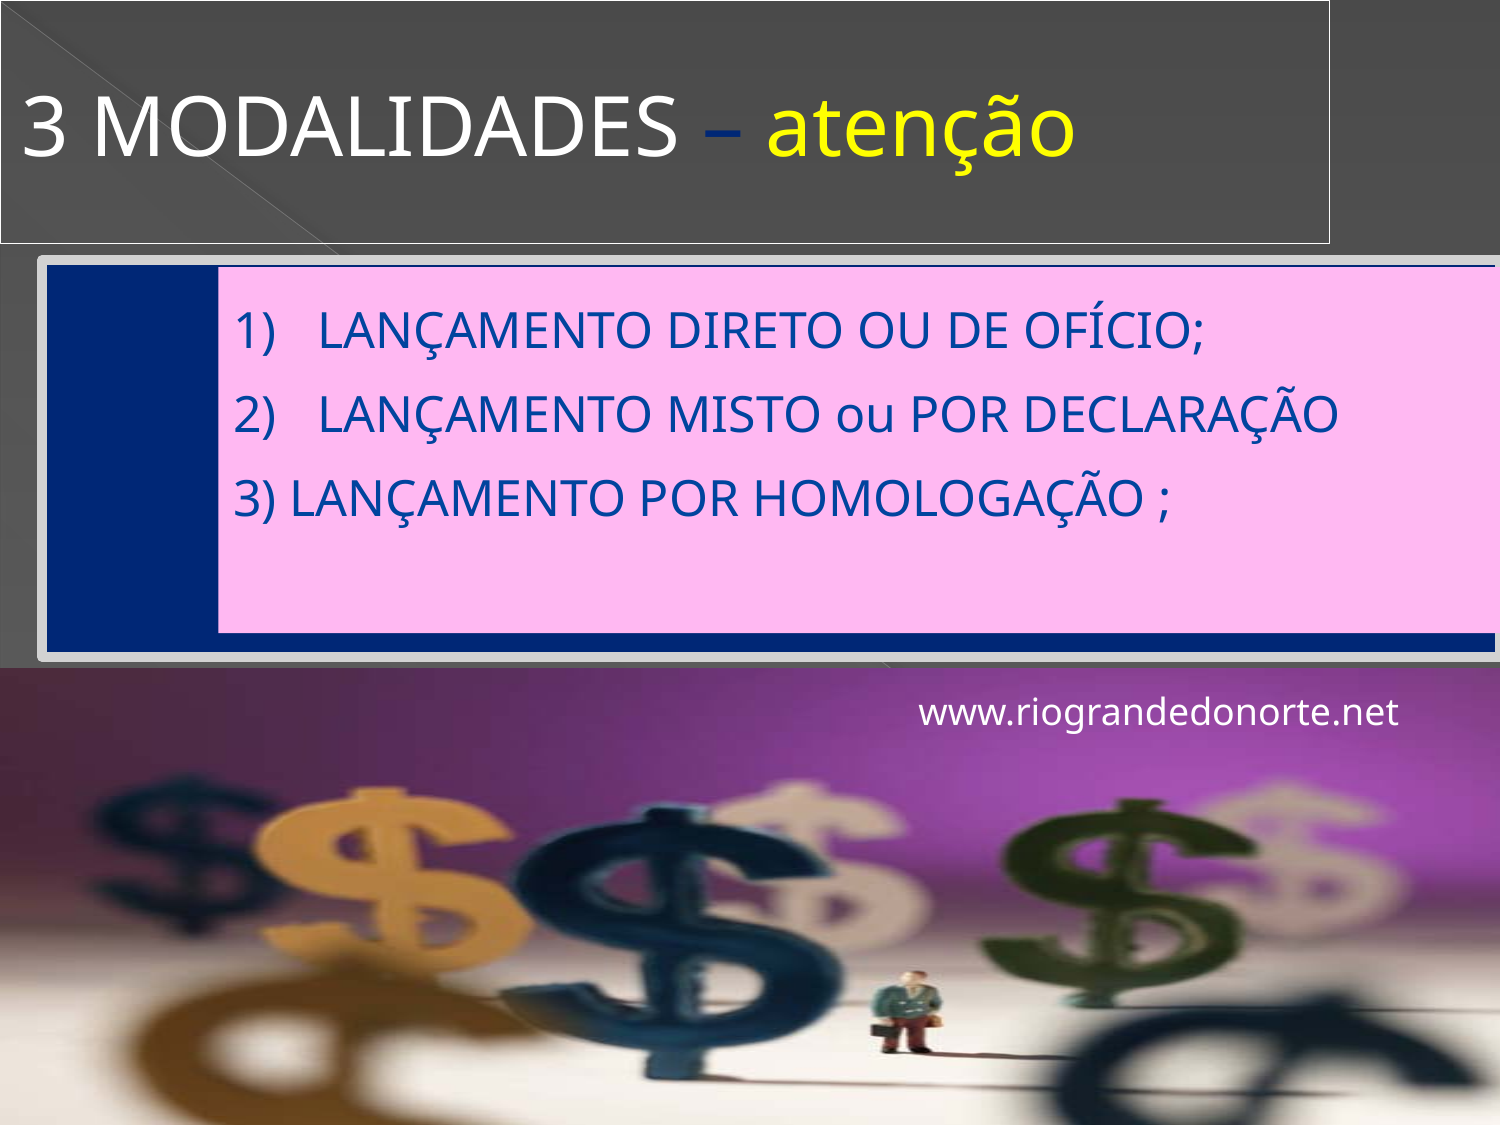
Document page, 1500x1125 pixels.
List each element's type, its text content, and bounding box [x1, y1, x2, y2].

text_box 3 MODALIDADES – atenção [0, 0, 1329, 244]
text_box LANÇAMENTO DIRETO OU DE OFÍCIO; LANÇAMENTO MISTO ou POR DECLARAÇÃO 3) LANÇAMENTO POR HOMOLOGAÇÃO ; [218, 267, 1500, 634]
text_box [42, 259, 1500, 655]
picture [0, 668, 1500, 1125]
